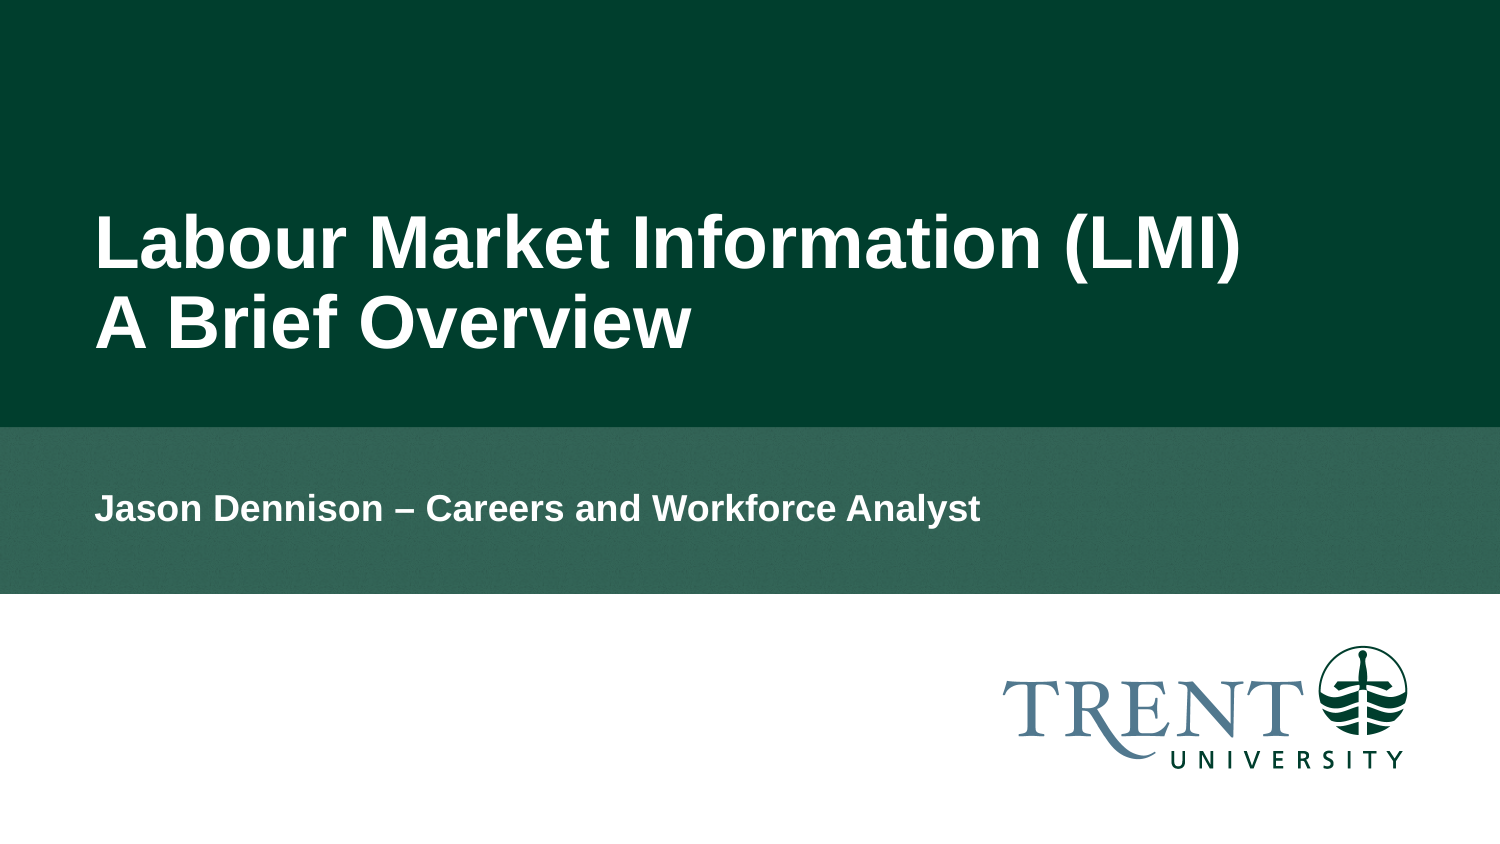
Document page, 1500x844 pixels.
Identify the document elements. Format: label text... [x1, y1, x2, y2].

picture [0, 0, 1500, 844]
title Labour Market Information (LMI) A Brief Overview [94, 162, 1406, 366]
subtitle Jason Dennison – Careers and Workforce Analyst [94, 444, 1406, 580]
